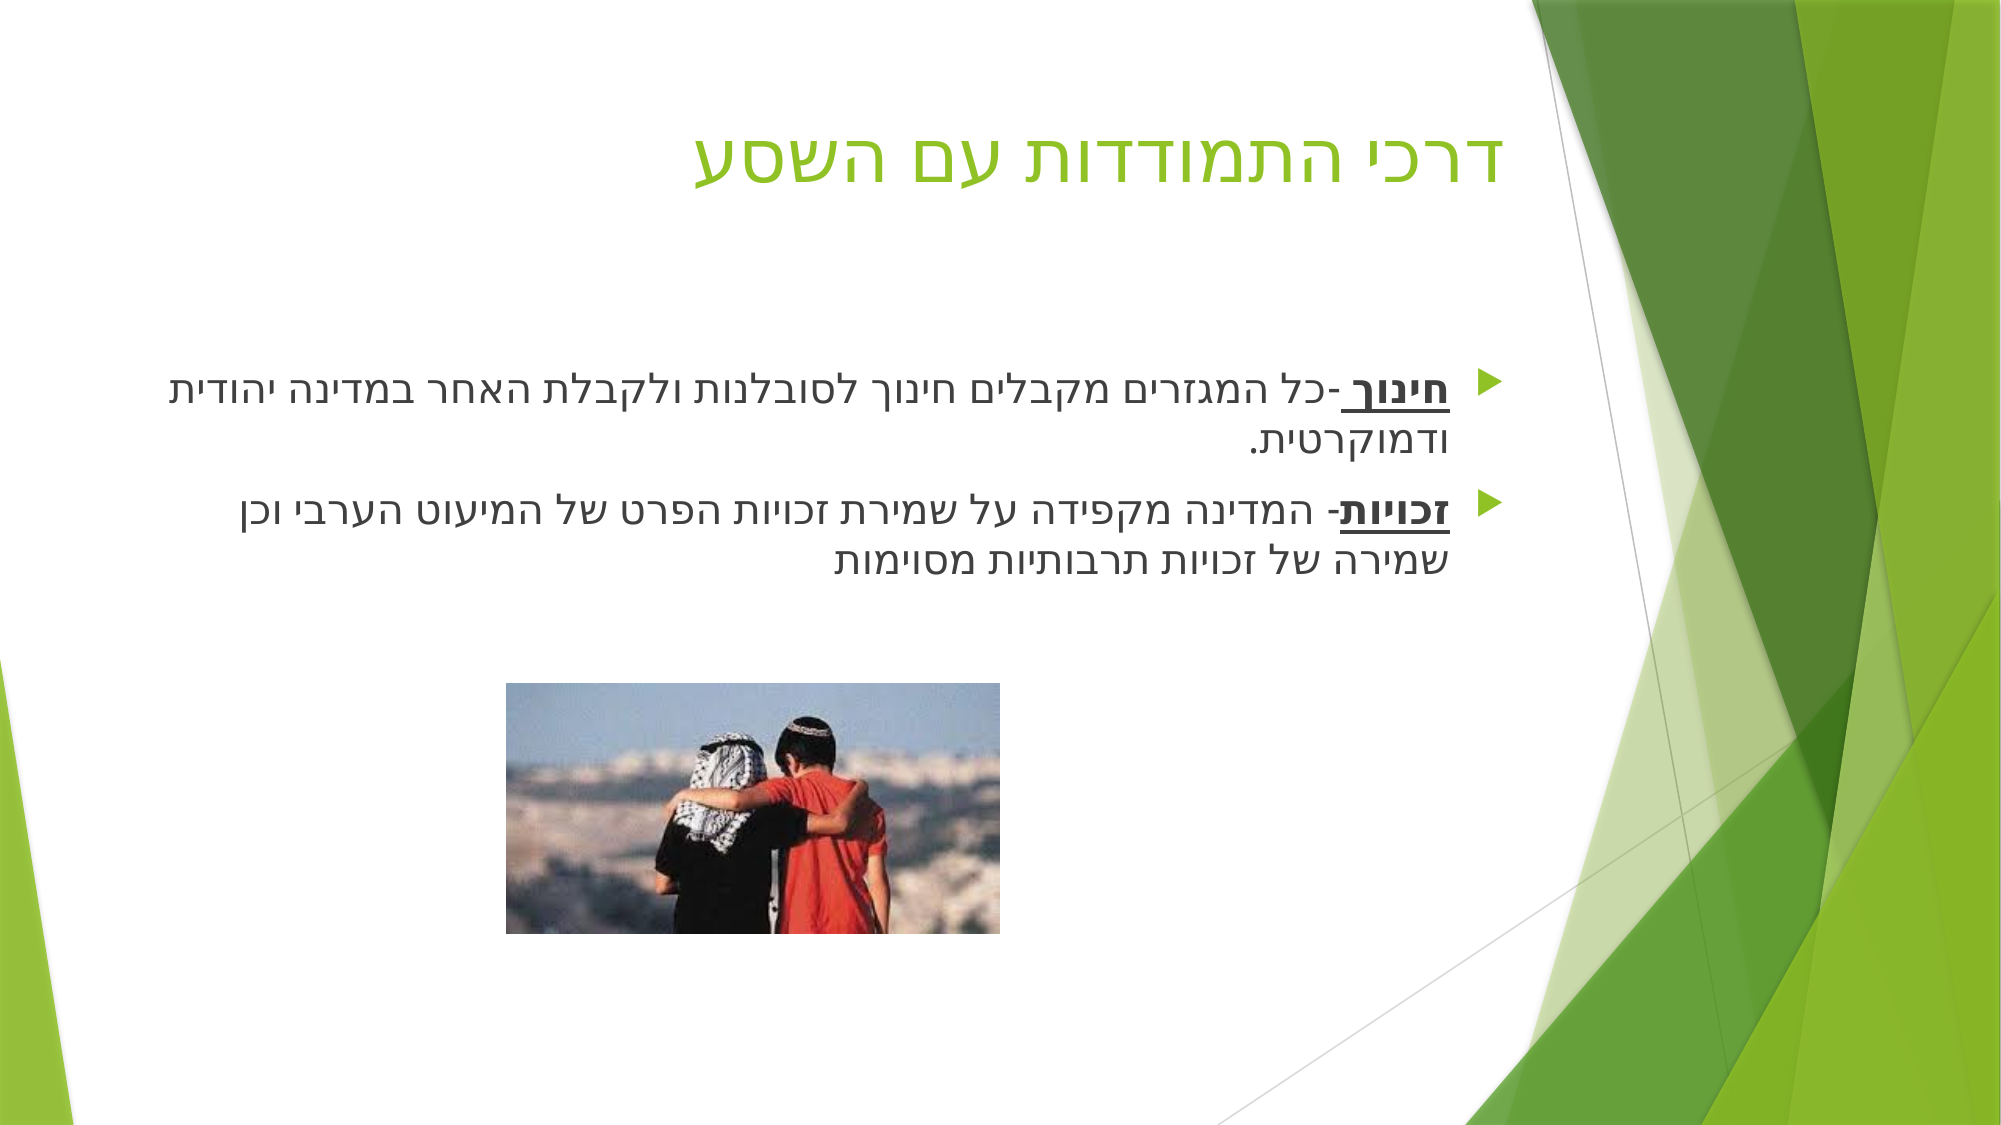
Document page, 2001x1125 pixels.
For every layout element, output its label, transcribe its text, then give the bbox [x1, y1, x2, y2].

picture [505, 682, 1001, 934]
list חינוך -כל המגזרים מקבלים חינוך לסובלנות ולקבלת האחר במדינה יהודית ודמוקרטית. זכויות- המדינה מקפידה על שמירת זכויות הפרט של המיעוט הערבי וכן שמירה של זכויות תרבותיות מסוימות [111, 354, 1522, 992]
title דרכי התמודדות עם השסע [111, 99, 1522, 317]
